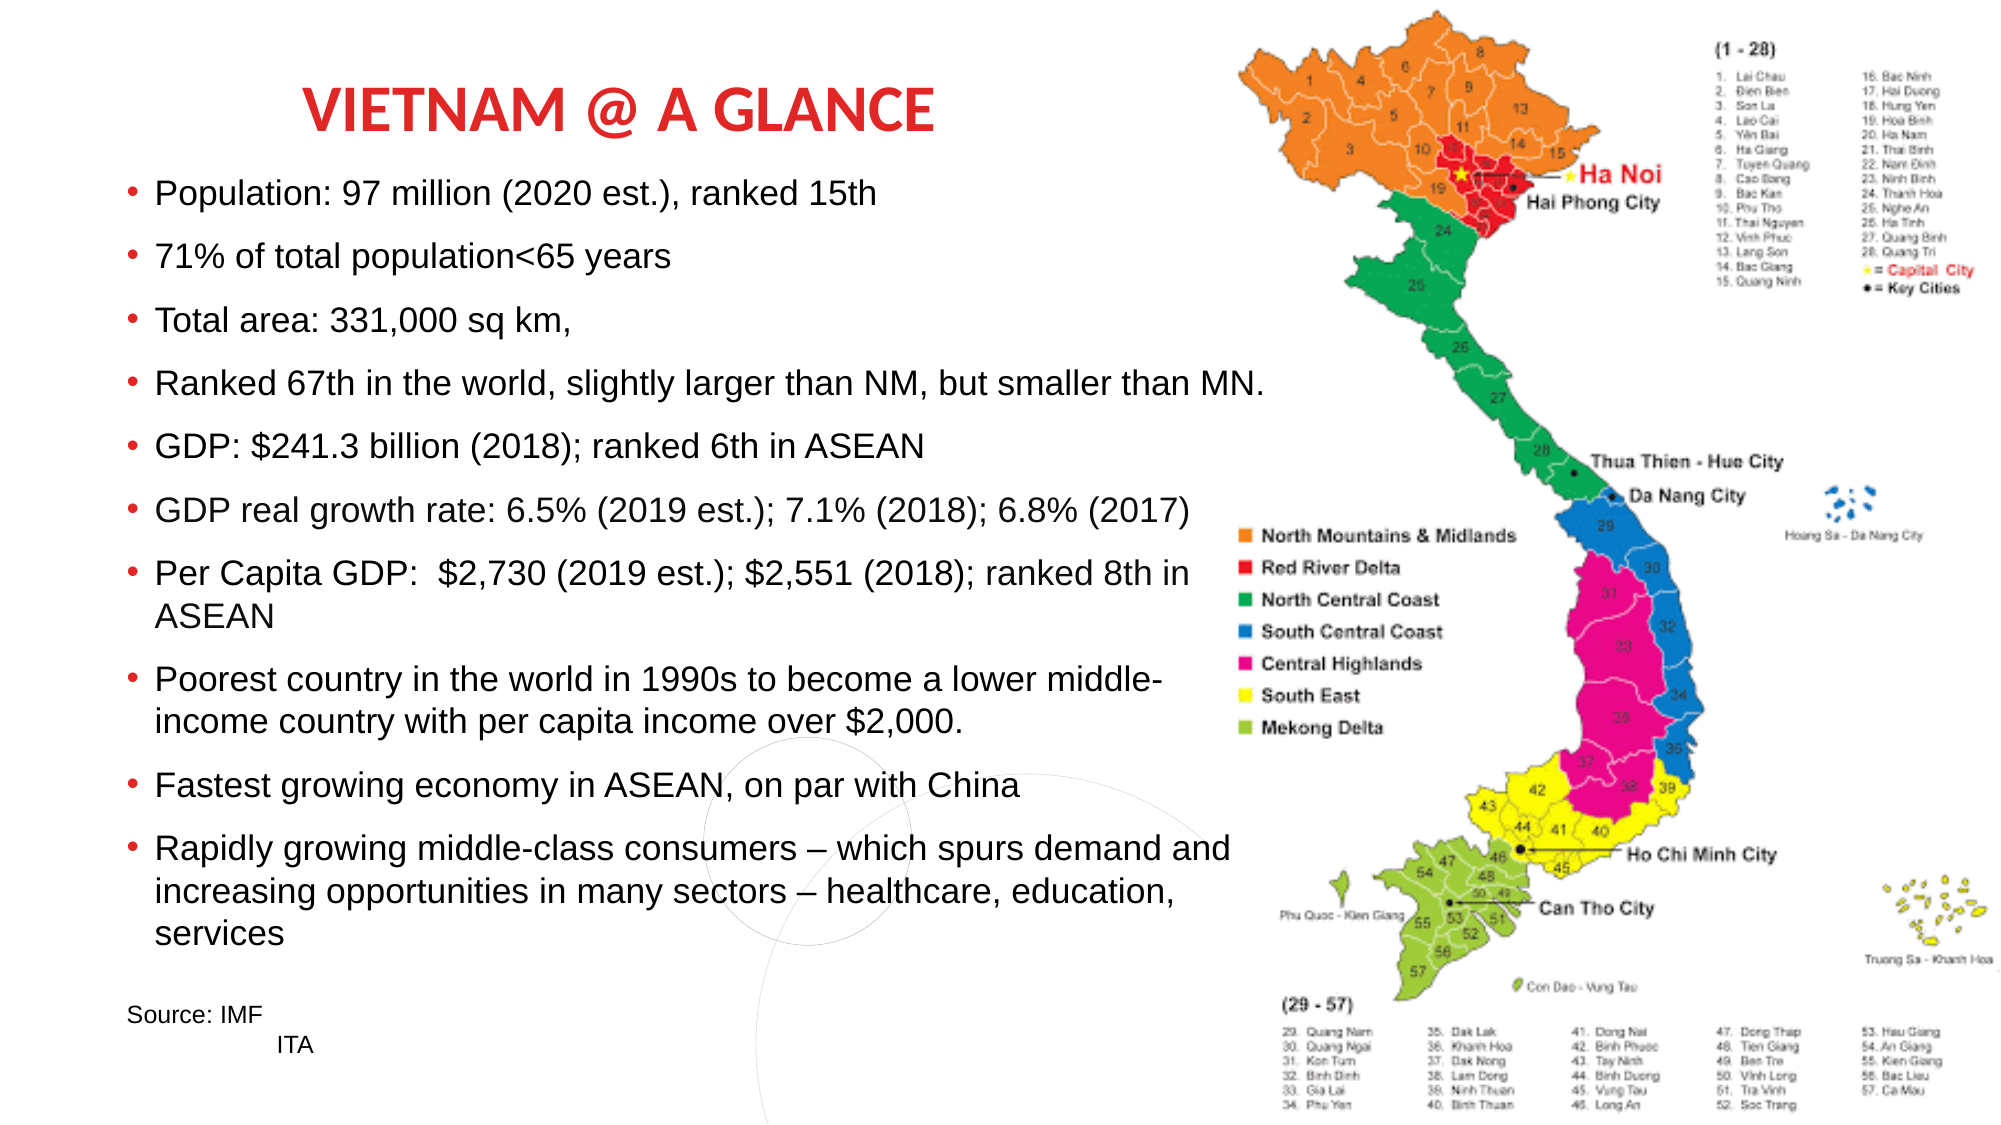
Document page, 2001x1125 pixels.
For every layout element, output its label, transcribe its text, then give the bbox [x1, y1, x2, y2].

text_box Population: 97 million (2020 est.), ranked 15th 71% of total population<65 years Total area: 331,000 sq km, Ranked 67th in the world, slightly larger than NM, but smaller than MN. GDP: $241.3 billion (2018); ranked 6th in ASEAN GDP real growth rate: 6.5% (2019 est.); 7.1% (2018); 6.8% (2017) Per Capita GDP: $2,730 (2019 est.); $2,551 (2018); ranked 8th in ASEAN Poorest country in the world in 1990s to become a lower middle-income country with per capita income over $2,000. Fastest growing economy in ASEAN, on par with China Rapidly growing middle-class consumers – which spurs demand and increasing opportunities in many sectors – healthcare, education, services Source: IMF ITA [111, 162, 1226, 1066]
text_box Vietnam @ a glance [302, 62, 1155, 146]
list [1226, 0, 2000, 1125]
